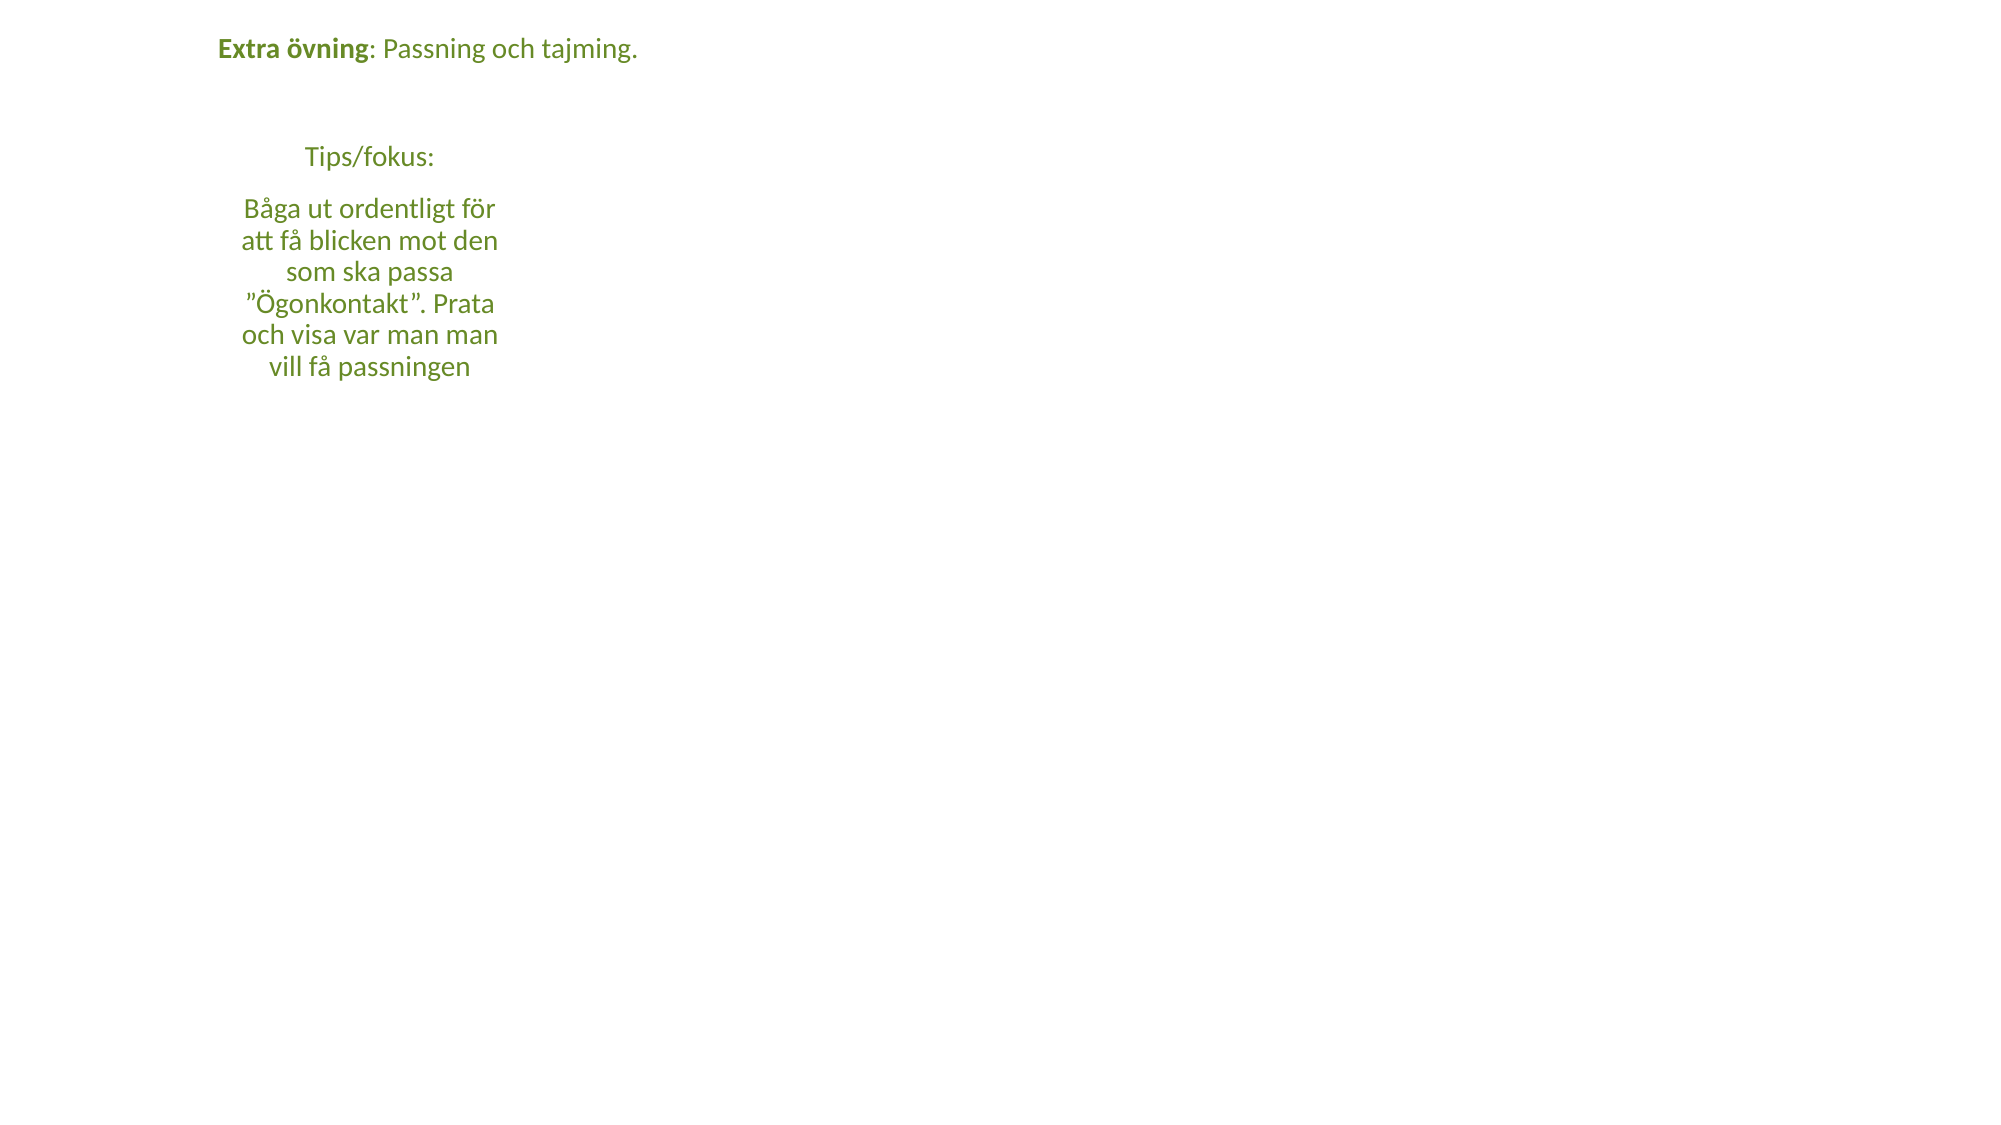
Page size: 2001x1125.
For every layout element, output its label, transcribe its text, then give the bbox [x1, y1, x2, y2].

text_box Tips/fokus: Båga ut ordentligt för att få blicken mot den som ska passa ”Ögonkontakt”. Prata och visa var man man vill få passningen [213, 133, 527, 470]
text_box Extra övning: Passning och tajming. [0, 25, 864, 79]
